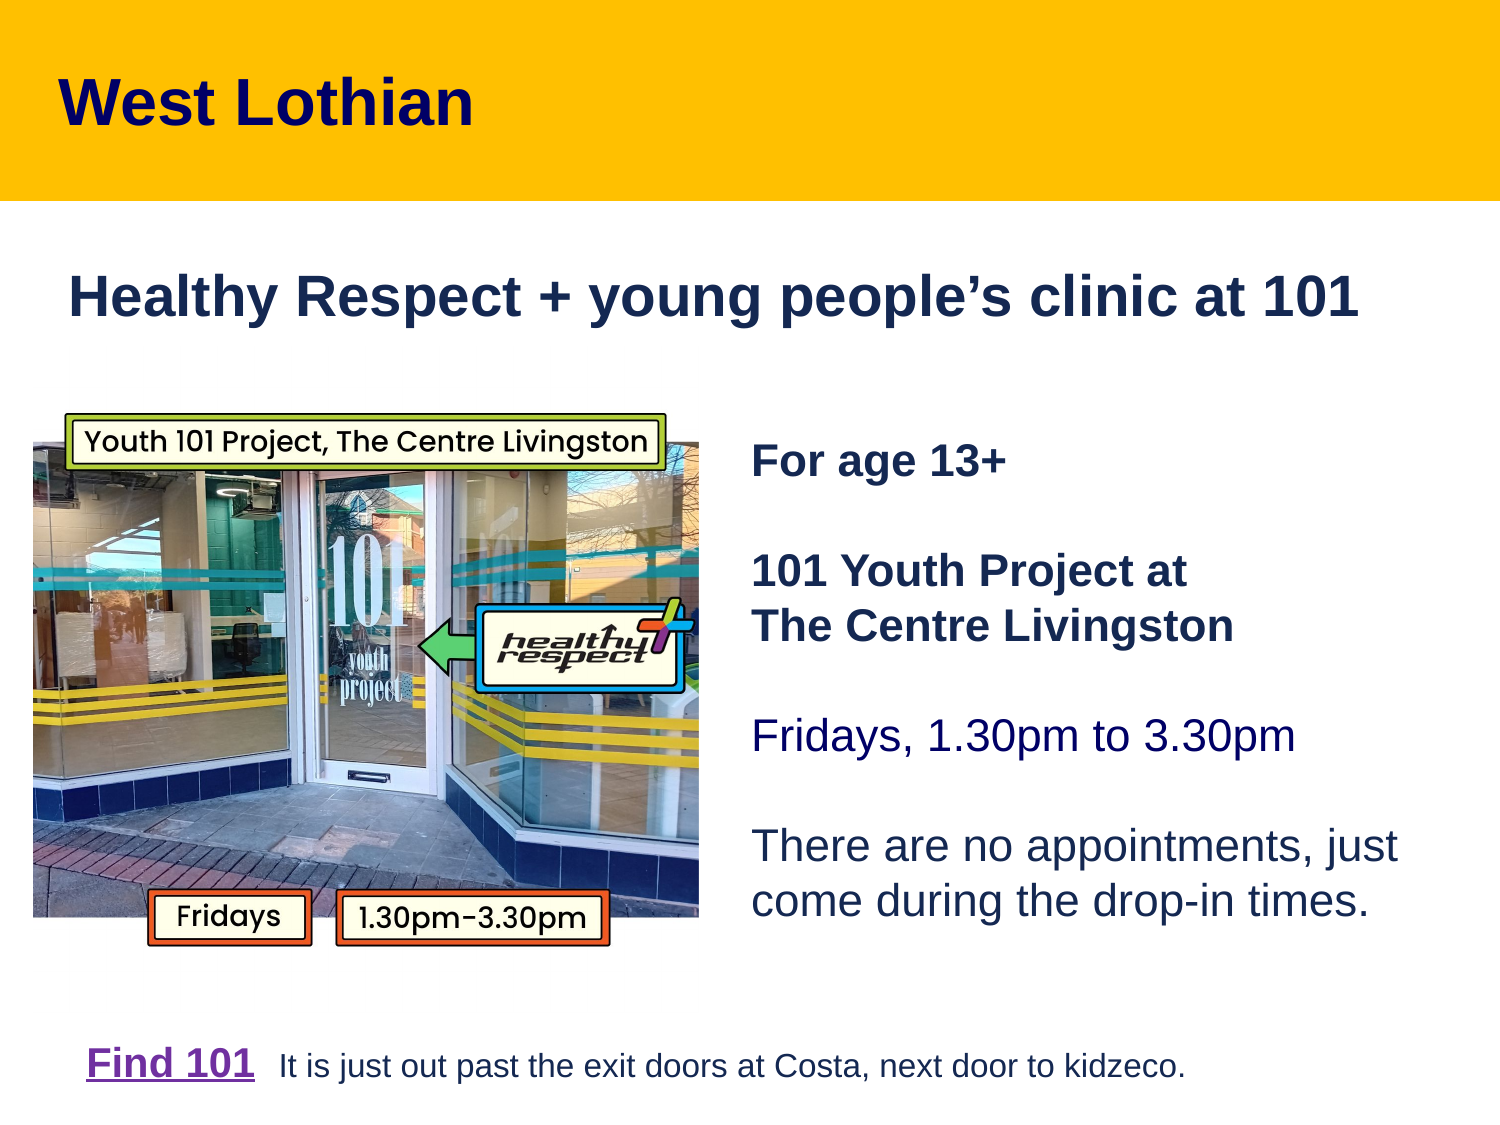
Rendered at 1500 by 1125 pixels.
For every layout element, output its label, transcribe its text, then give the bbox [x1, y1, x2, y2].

text_box Healthy Respect + young people’s clinic at 101 [53, 250, 1454, 336]
picture [32, 346, 699, 1013]
list West Lothian [43, 50, 648, 191]
text_box [0, 0, 1500, 202]
text_box For age 13+ 101 Youth Project at The Centre Livingston Fridays, 1.30pm to 3.30pm There are no appointments, just come during the drop-in times. [736, 423, 1487, 1013]
text_box Find 101 It is just out past the exit doors at Costa, next door to kidzeco. [71, 1028, 1454, 1125]
